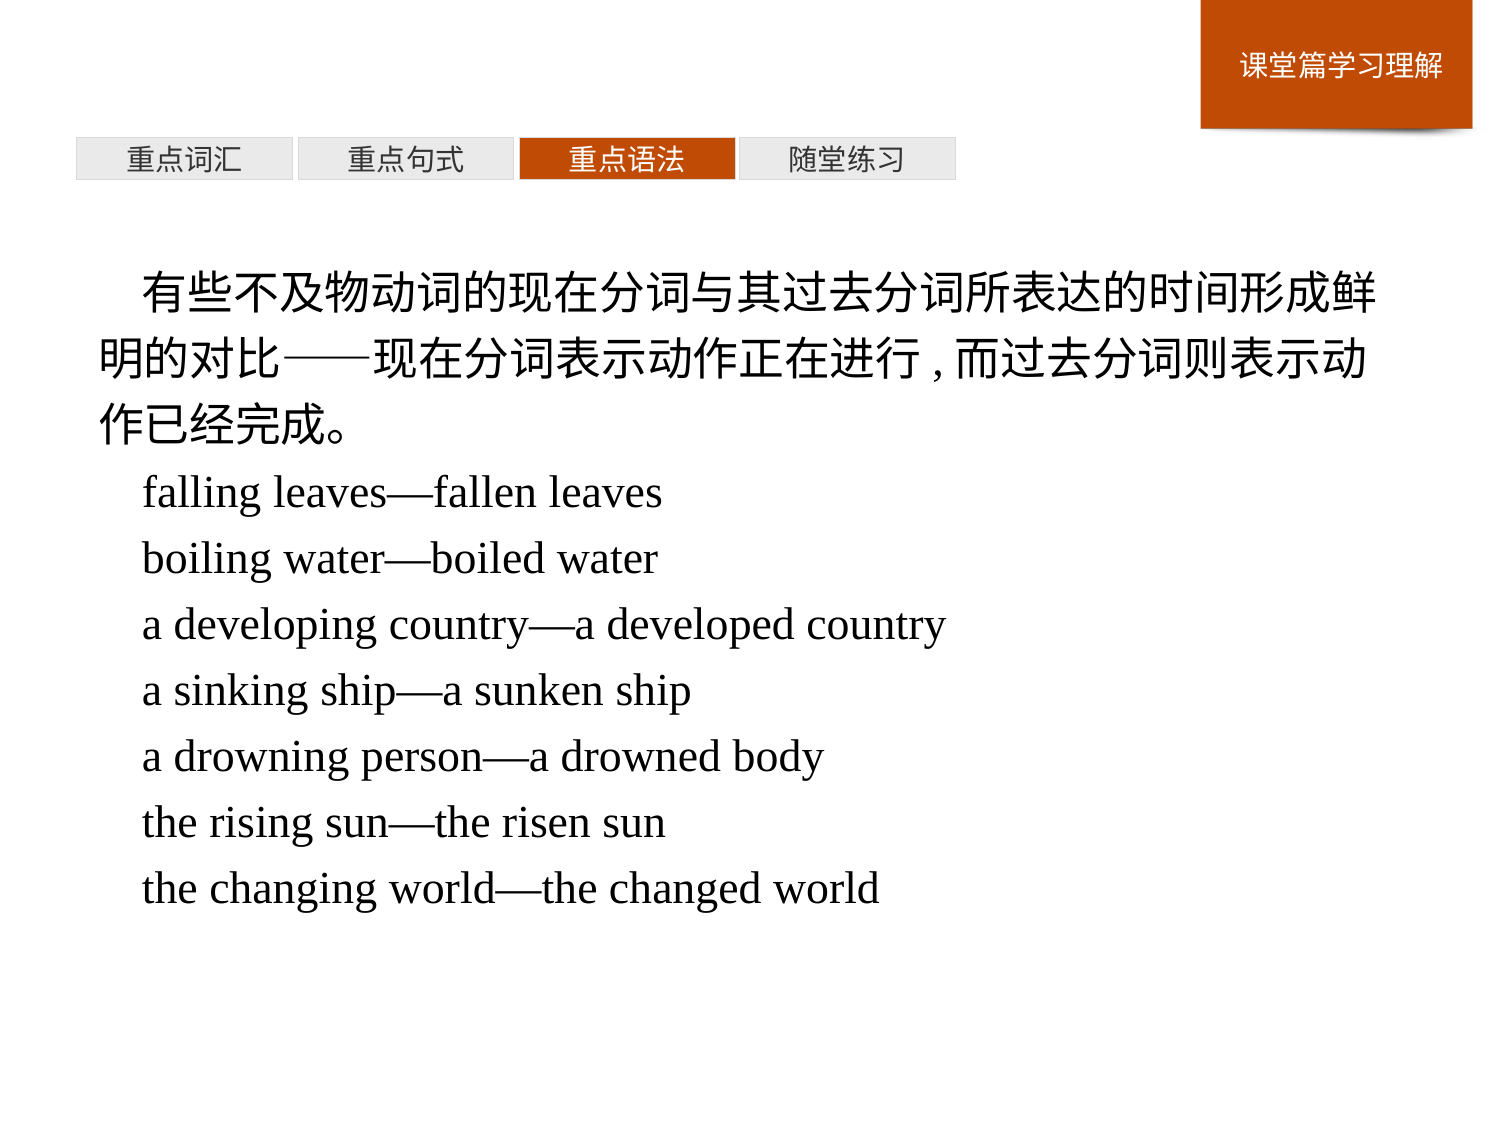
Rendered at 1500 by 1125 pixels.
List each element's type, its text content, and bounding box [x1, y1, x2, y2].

text_box 重点词汇 [75, 135, 294, 182]
text_box 随堂练习 [737, 135, 957, 182]
text_box 有些不及物动词的现在分词与其过去分词所表达的时间形成鲜明的对比——现在分词表示动作正在进行,而过去分词则表示动作已经完成。 falling leaves—fallen leaves boiling water—boiled water a developing country—a developed country a sinking ship—a sunken ship a drowning person—a drowned body the rising sun—the risen sun the changing world—the changed world [83, 245, 1417, 921]
text_box 重点句式 [296, 135, 516, 182]
text_box 重点语法 [518, 135, 737, 182]
picture [1200, 0, 1490, 140]
